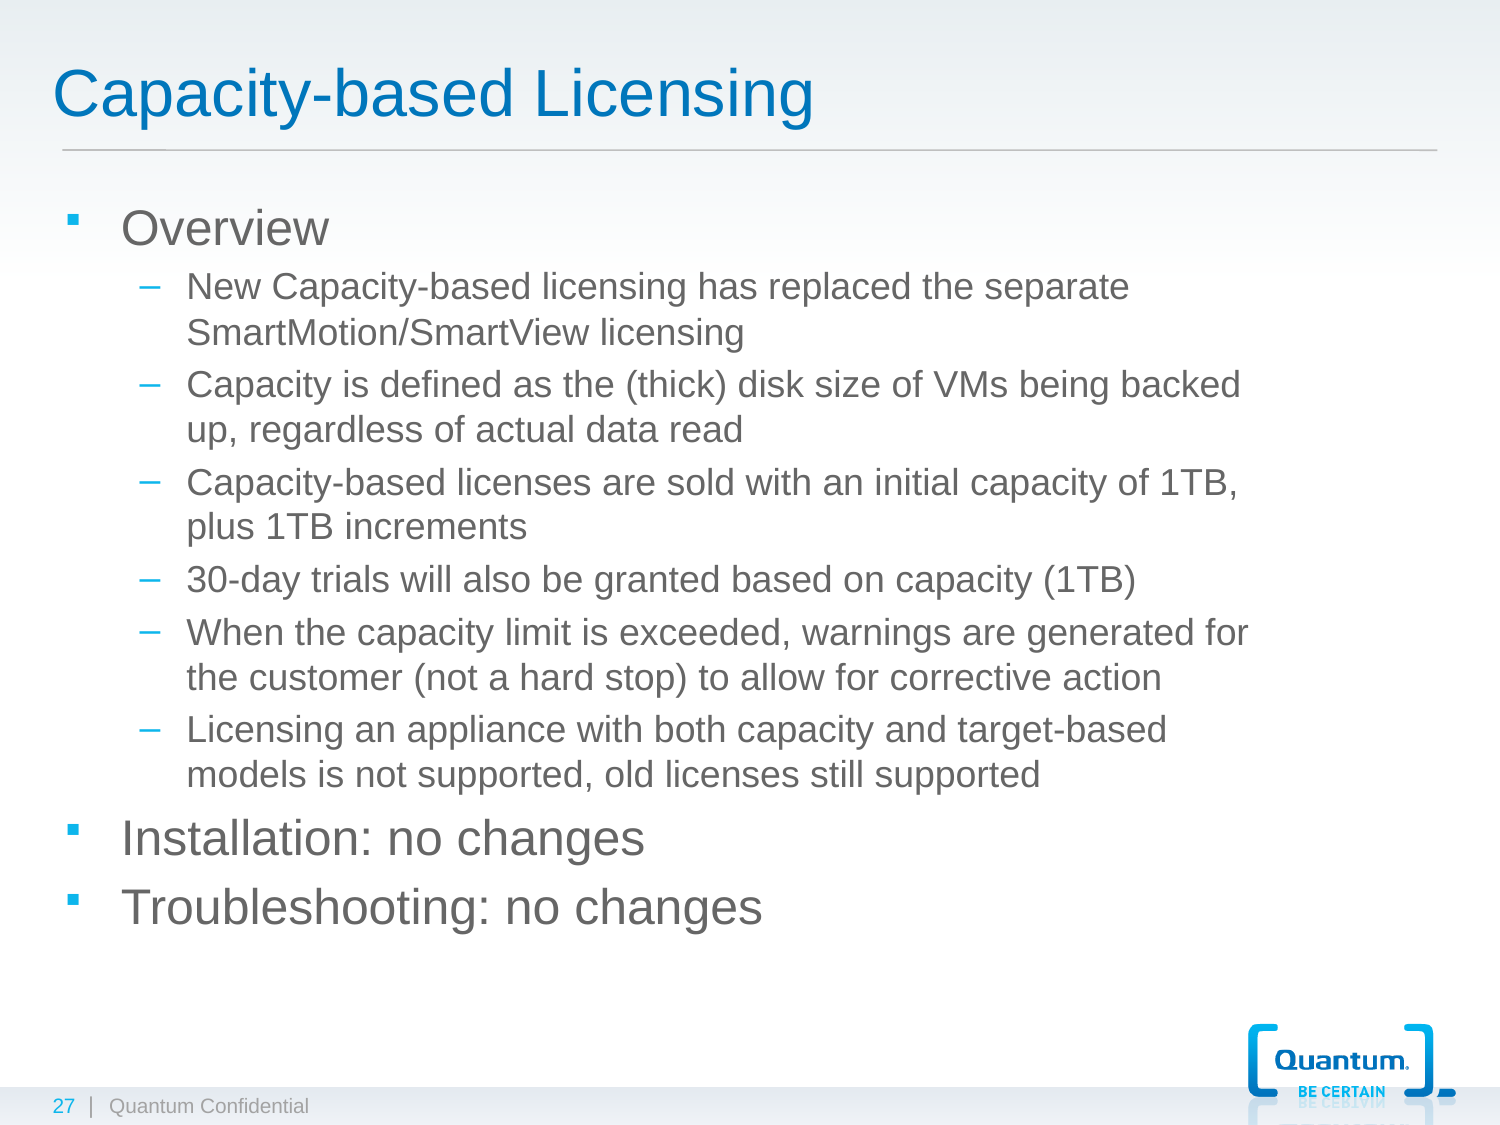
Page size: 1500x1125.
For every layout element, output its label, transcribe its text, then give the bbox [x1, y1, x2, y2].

title Capacity-based Licensing [37, 37, 1313, 143]
picture [1240, 1012, 1463, 1125]
list Overview New Capacity-based licensing has replaced the separate SmartMotion/SmartView licensing Capacity is defined as the (thick) disk size of VMs being backed up, regardless of actual data read Capacity-based licenses are sold with an initial capacity of 1TB, plus 1TB increments 30-day trials will also be granted based on capacity (1TB) When the capacity limit is exceeded, warnings are generated for the customer (not a hard stop) to allow for corrective action Licensing an appliance with both capacity and target-based models is not supported, old licenses still supported Installation: no changes Troubleshooting: no changes [49, 187, 1288, 1013]
slide_number 27 [37, 1085, 114, 1125]
